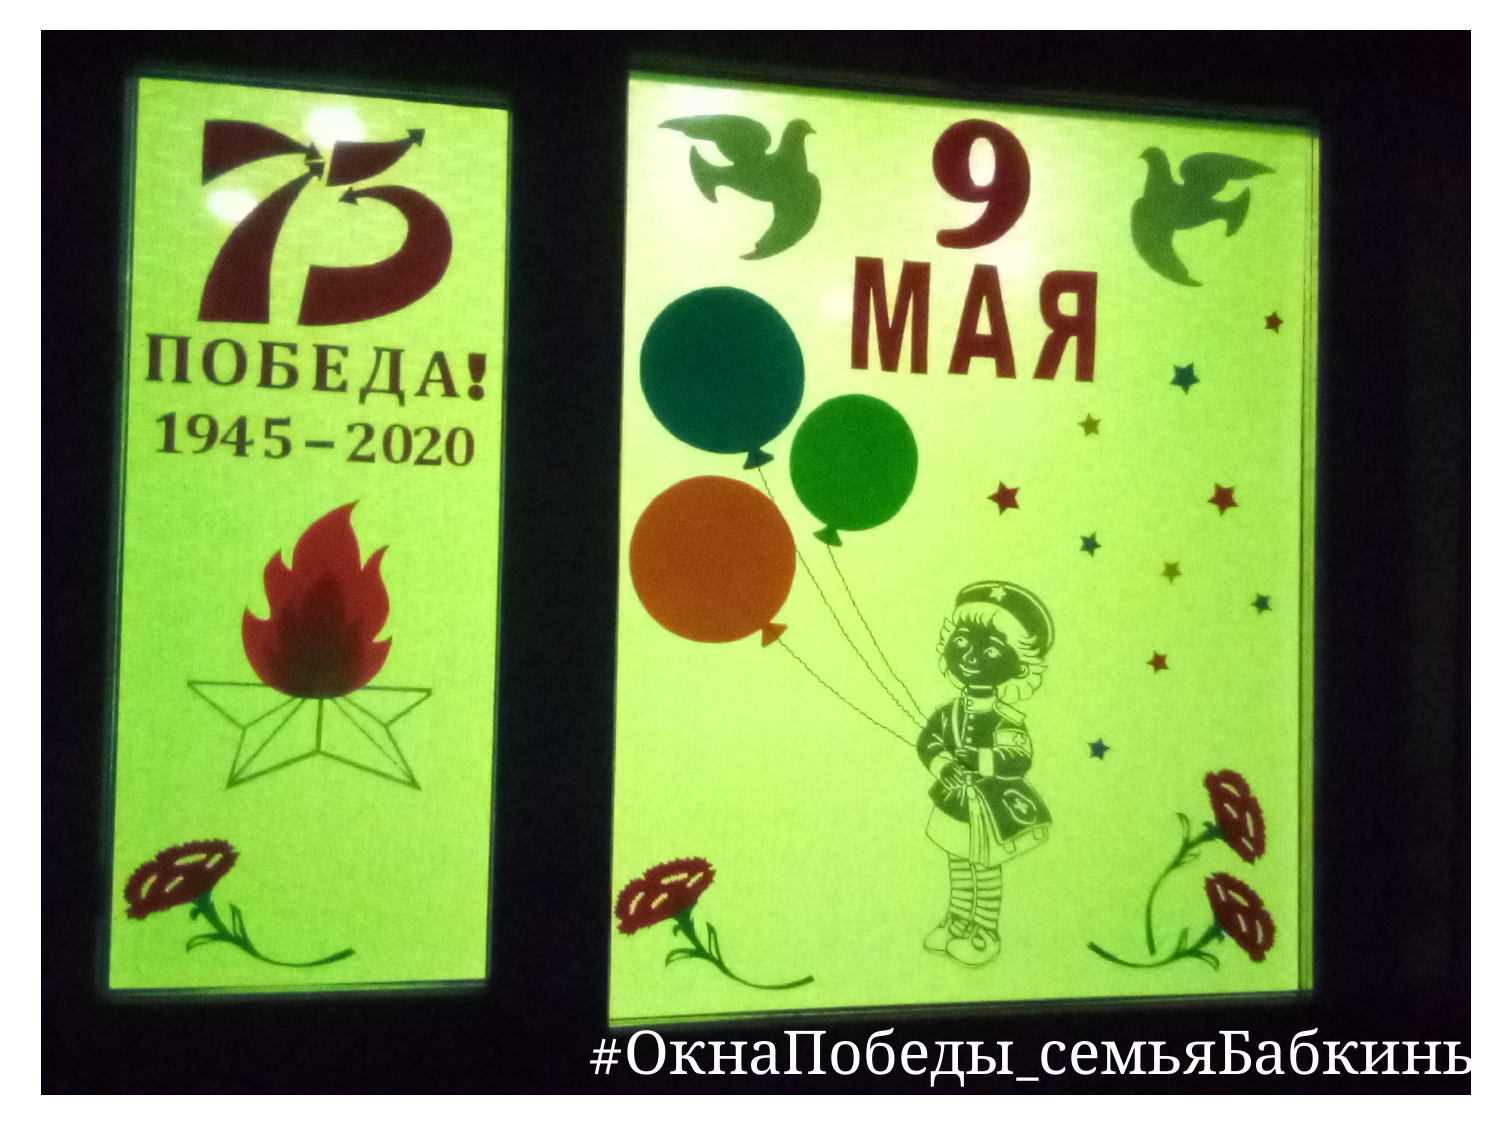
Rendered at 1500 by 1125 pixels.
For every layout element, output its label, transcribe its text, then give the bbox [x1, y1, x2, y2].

picture [41, 30, 1471, 1096]
text_box #ОкнаПобеды_семьяБабкиных [572, 1006, 1500, 1125]
